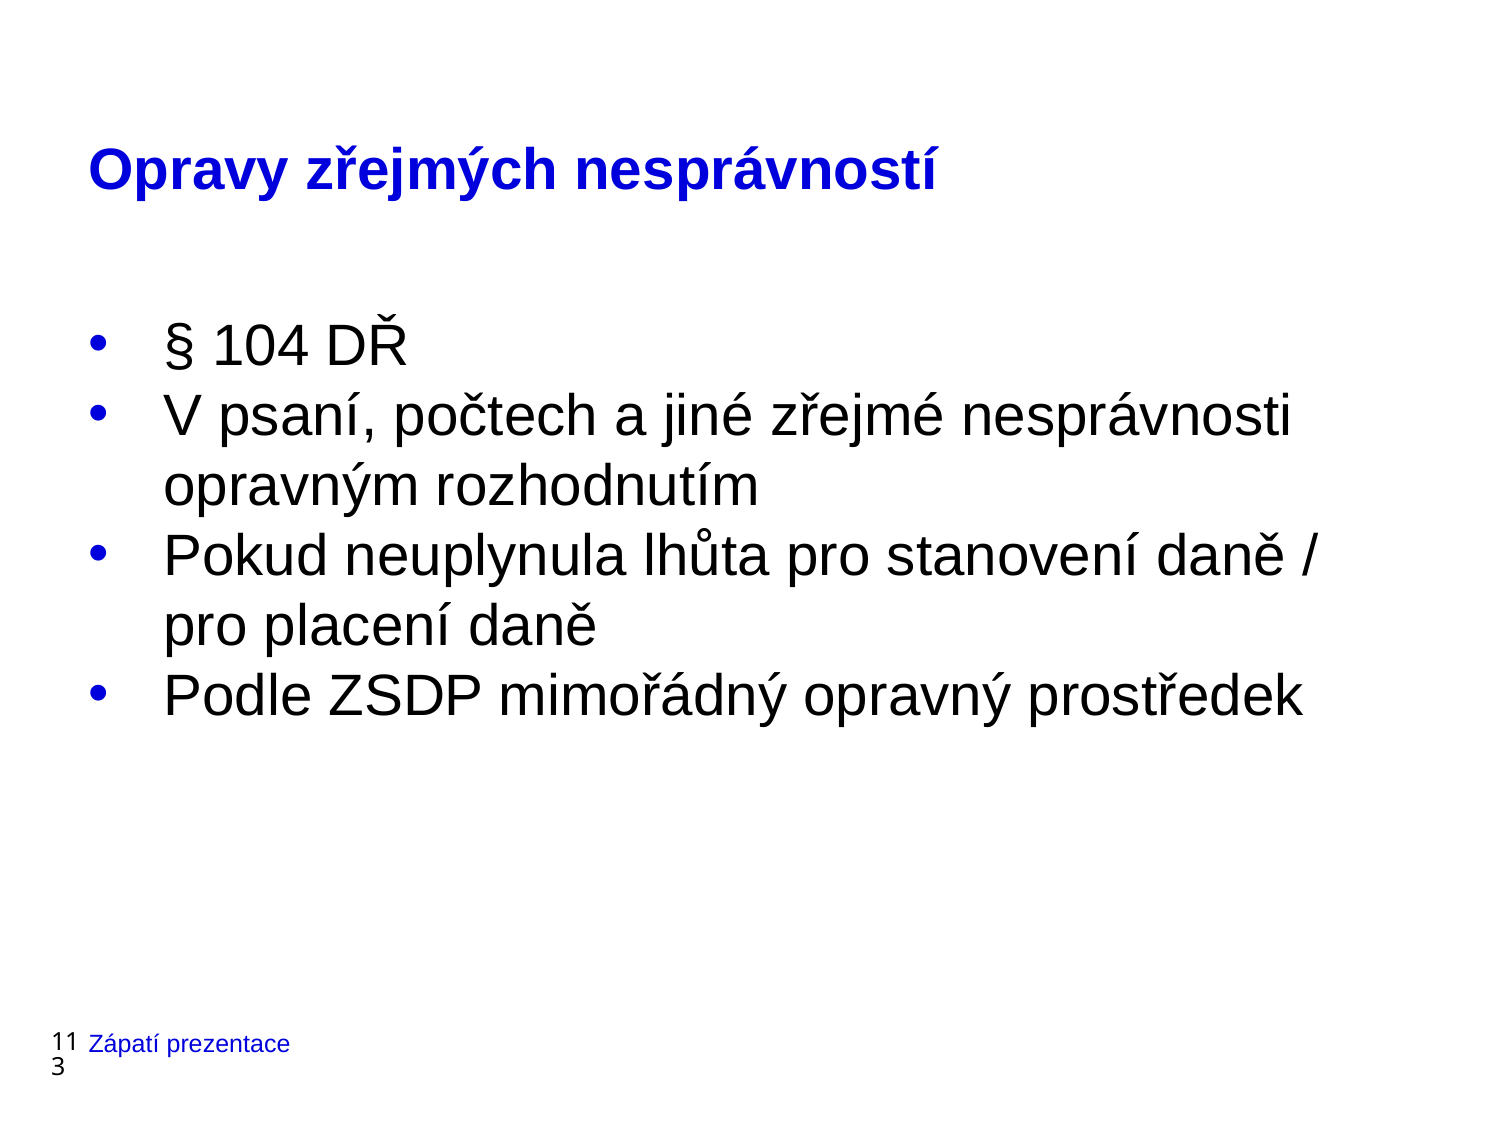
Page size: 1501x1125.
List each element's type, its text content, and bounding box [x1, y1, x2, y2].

slide_number 113 [50, 1021, 82, 1063]
title Opravy zřejmých nesprávností [88, 118, 1412, 193]
footer Zápatí prezentace [88, 1021, 1064, 1063]
list § 104 DŘ V psaní, počtech a jiné zřejmé nesprávnosti opravným rozhodnutím Pokud neuplynula lhůta pro stanovení daně / pro placení daně Podle ZSDP mimořádný opravný prostředek [88, 307, 1412, 957]
